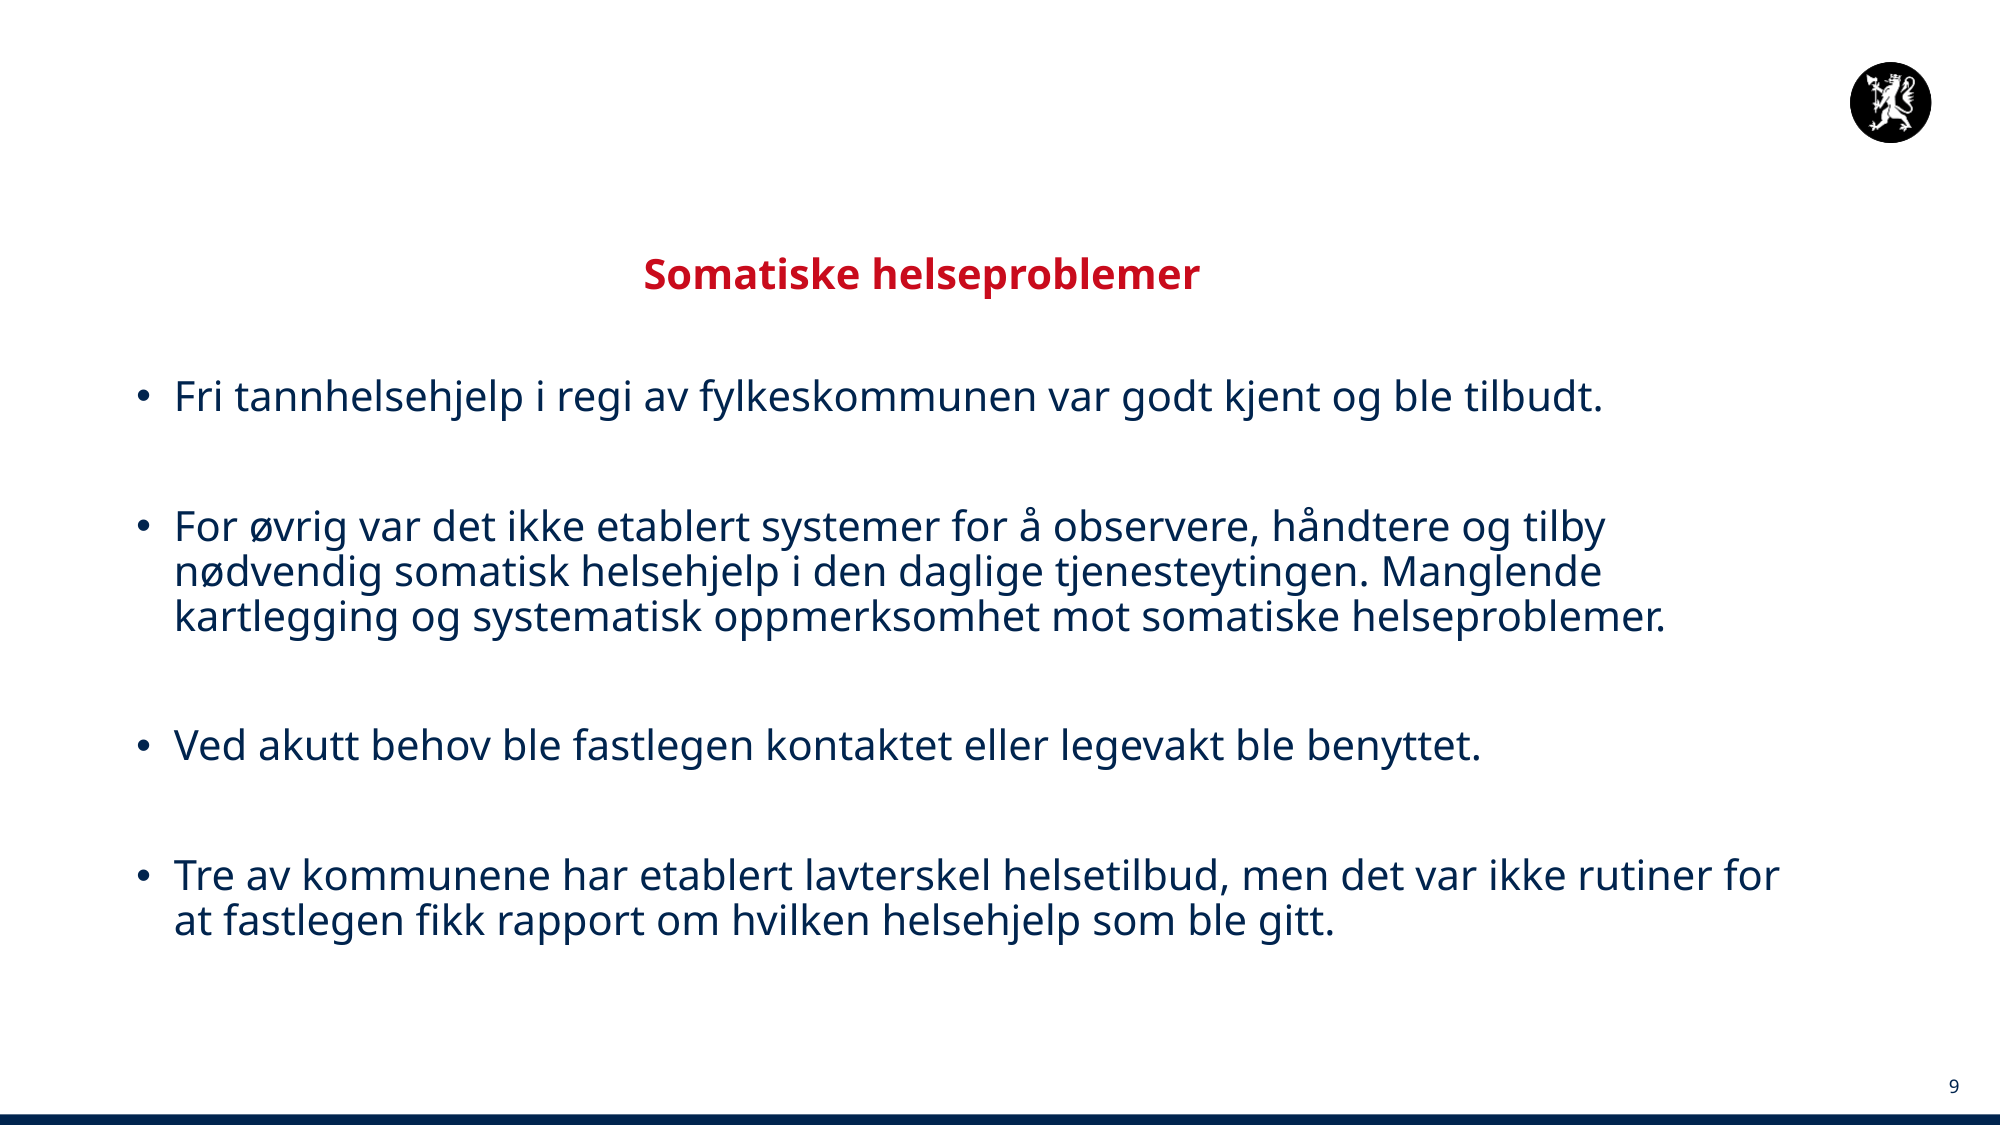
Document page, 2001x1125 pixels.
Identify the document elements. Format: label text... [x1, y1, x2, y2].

list Somatiske helseproblemer Fri tannhelsehjelp i regi av fylkes­kommunen var godt kjent og ble tilbudt. For øvrig var det ikke etablert systemer for å observere, håndtere og tilby nødvendig somatisk helsehjelp i den daglige tjenesteytingen. Manglende kartlegging og systematisk oppmerksomhet mot somatiske helseproblemer. Ved akutt behov ble fastlegen kontaktet eller legevakt ble benyttet. Tre av kommunene har etablert lavterskel helsetilbud, men det var ikke rutiner for at fastlegen fikk rapport om hvilken helsehjelp som ble gitt. [46, 43, 1798, 1066]
picture [1850, 62, 1933, 143]
